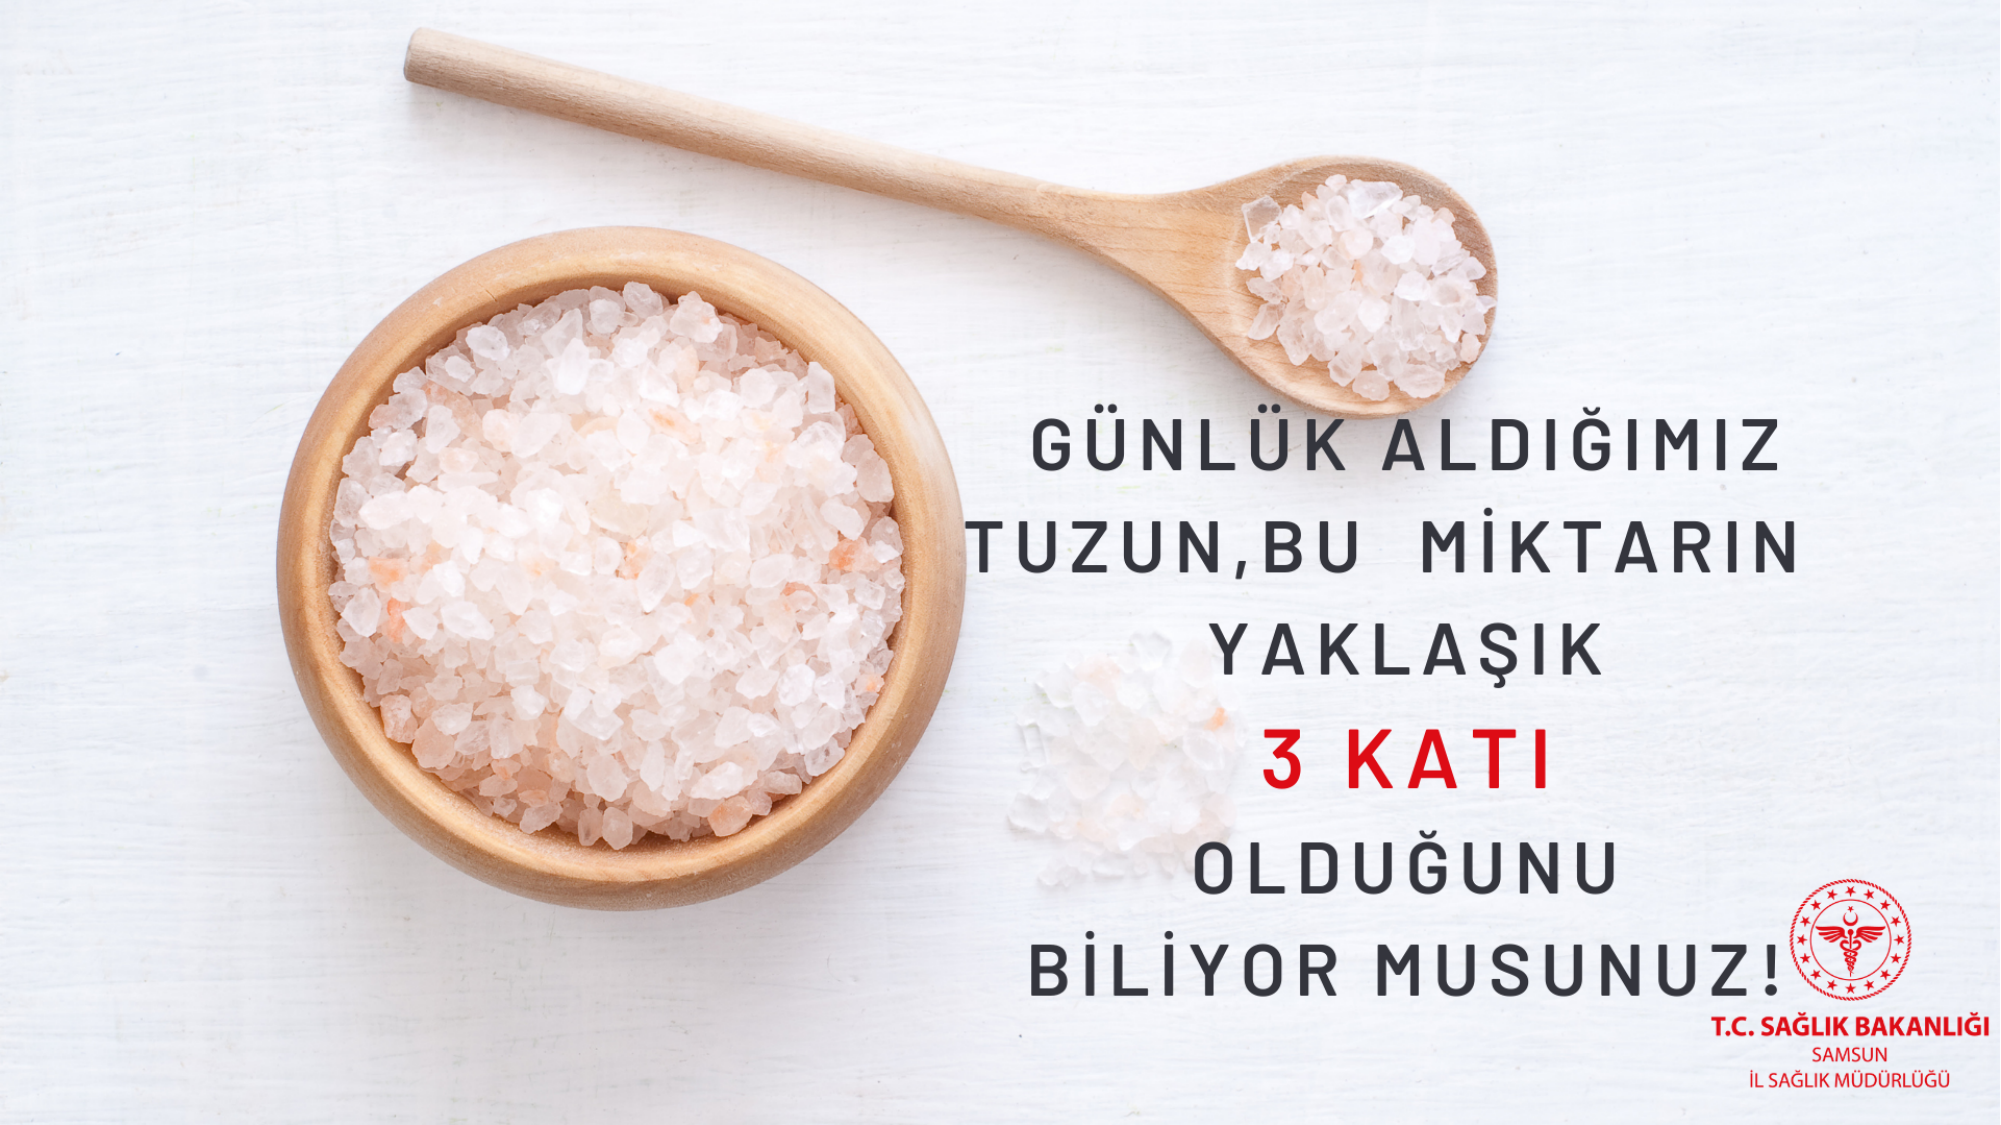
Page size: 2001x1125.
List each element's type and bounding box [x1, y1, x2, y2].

list [0, 0, 2000, 1125]
